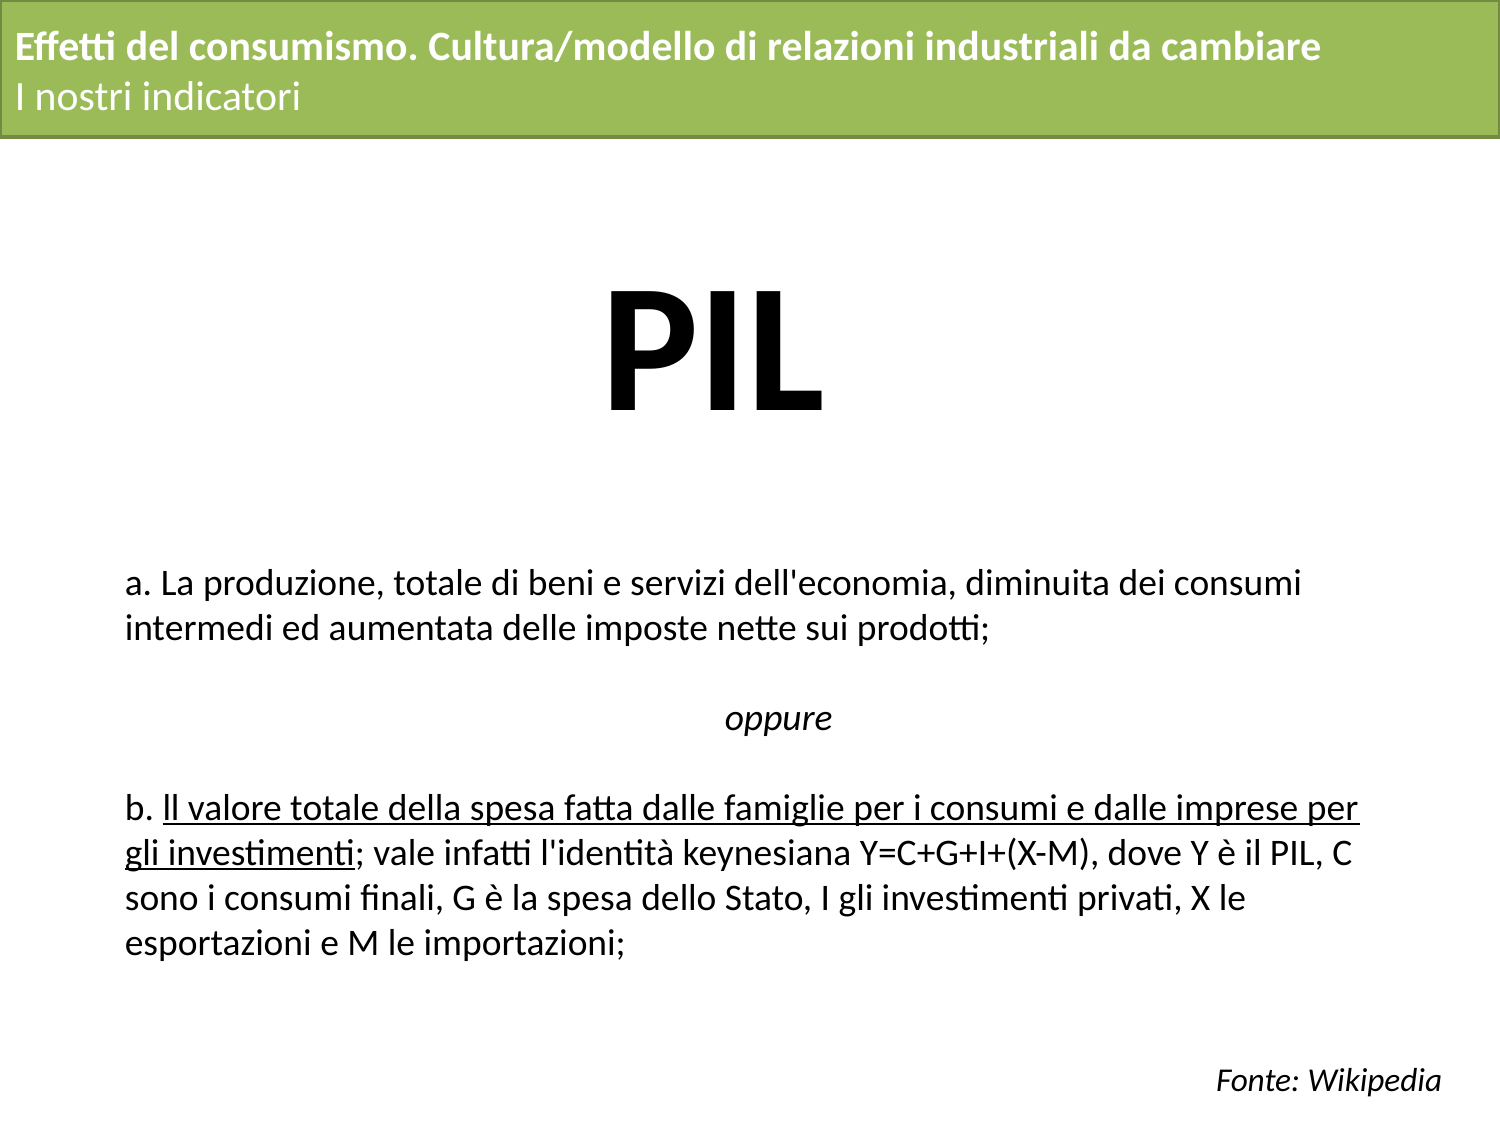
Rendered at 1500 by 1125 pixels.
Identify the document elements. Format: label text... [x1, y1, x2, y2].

text_box Effetti del consumismo. Cultura/modello di relazioni industriali da cambiare I nostri indicatori [0, 0, 1500, 139]
text_box a. La produzione, totale di beni e servizi dell'economia, diminuita dei consumi intermedi ed aumentata delle imposte nette sui prodotti; oppure b. ll valore totale della spesa fatta dalle famiglie per i consumi e dalle imprese per gli investimenti; vale infatti l'identità keynesiana Y=C+G+I+(X-M), dove Y è il PIL, C sono i consumi finali, G è la spesa dello Stato, I gli investimenti privati, X le esportazioni e M le importazioni; [109, 550, 1386, 971]
text_box Fonte: Wikipedia [1201, 1050, 1458, 1105]
text_box PIL [586, 219, 840, 455]
